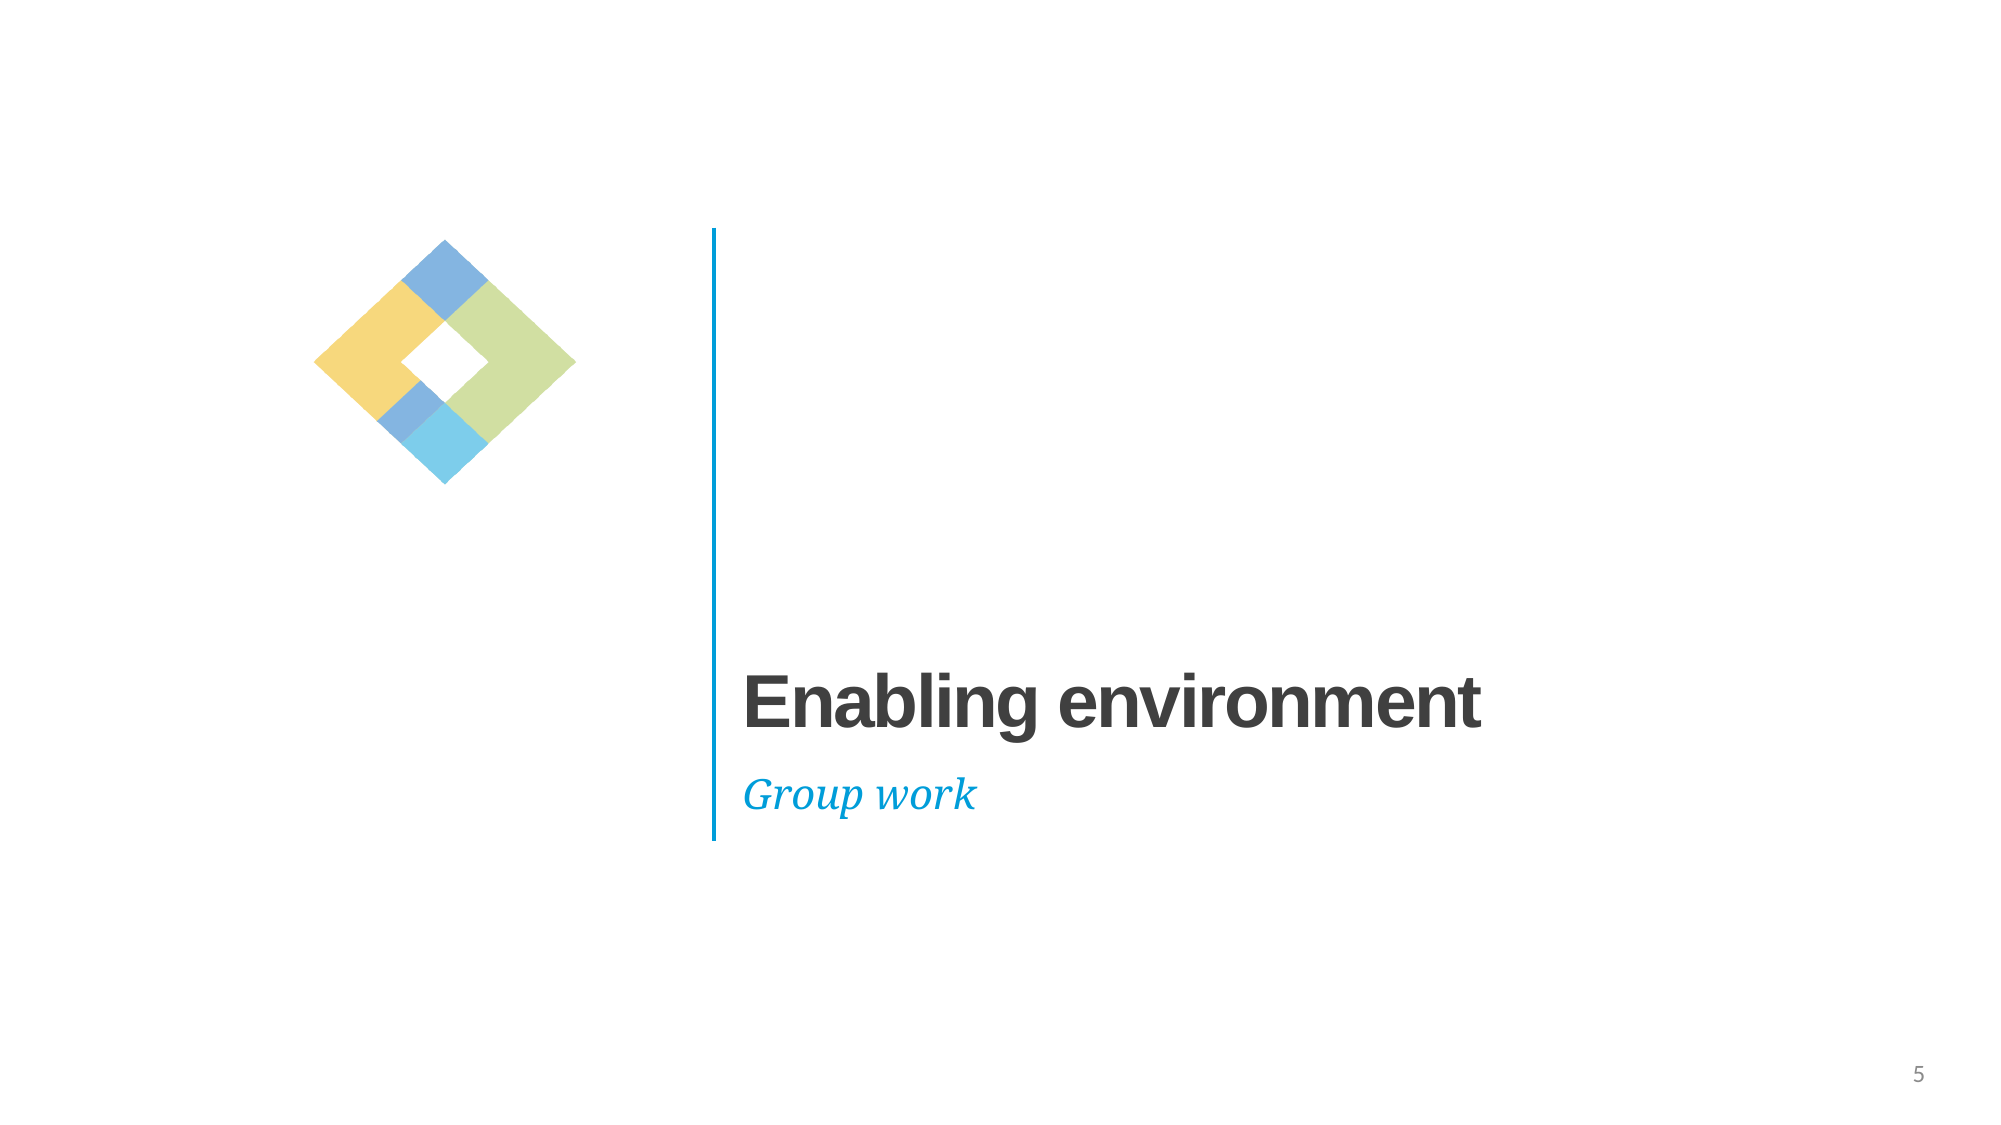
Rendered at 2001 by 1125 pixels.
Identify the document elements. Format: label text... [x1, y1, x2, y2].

slide_number 5 [1490, 1042, 1941, 1103]
title Enabling environment [727, 539, 1862, 752]
list Group work [727, 766, 2000, 1013]
